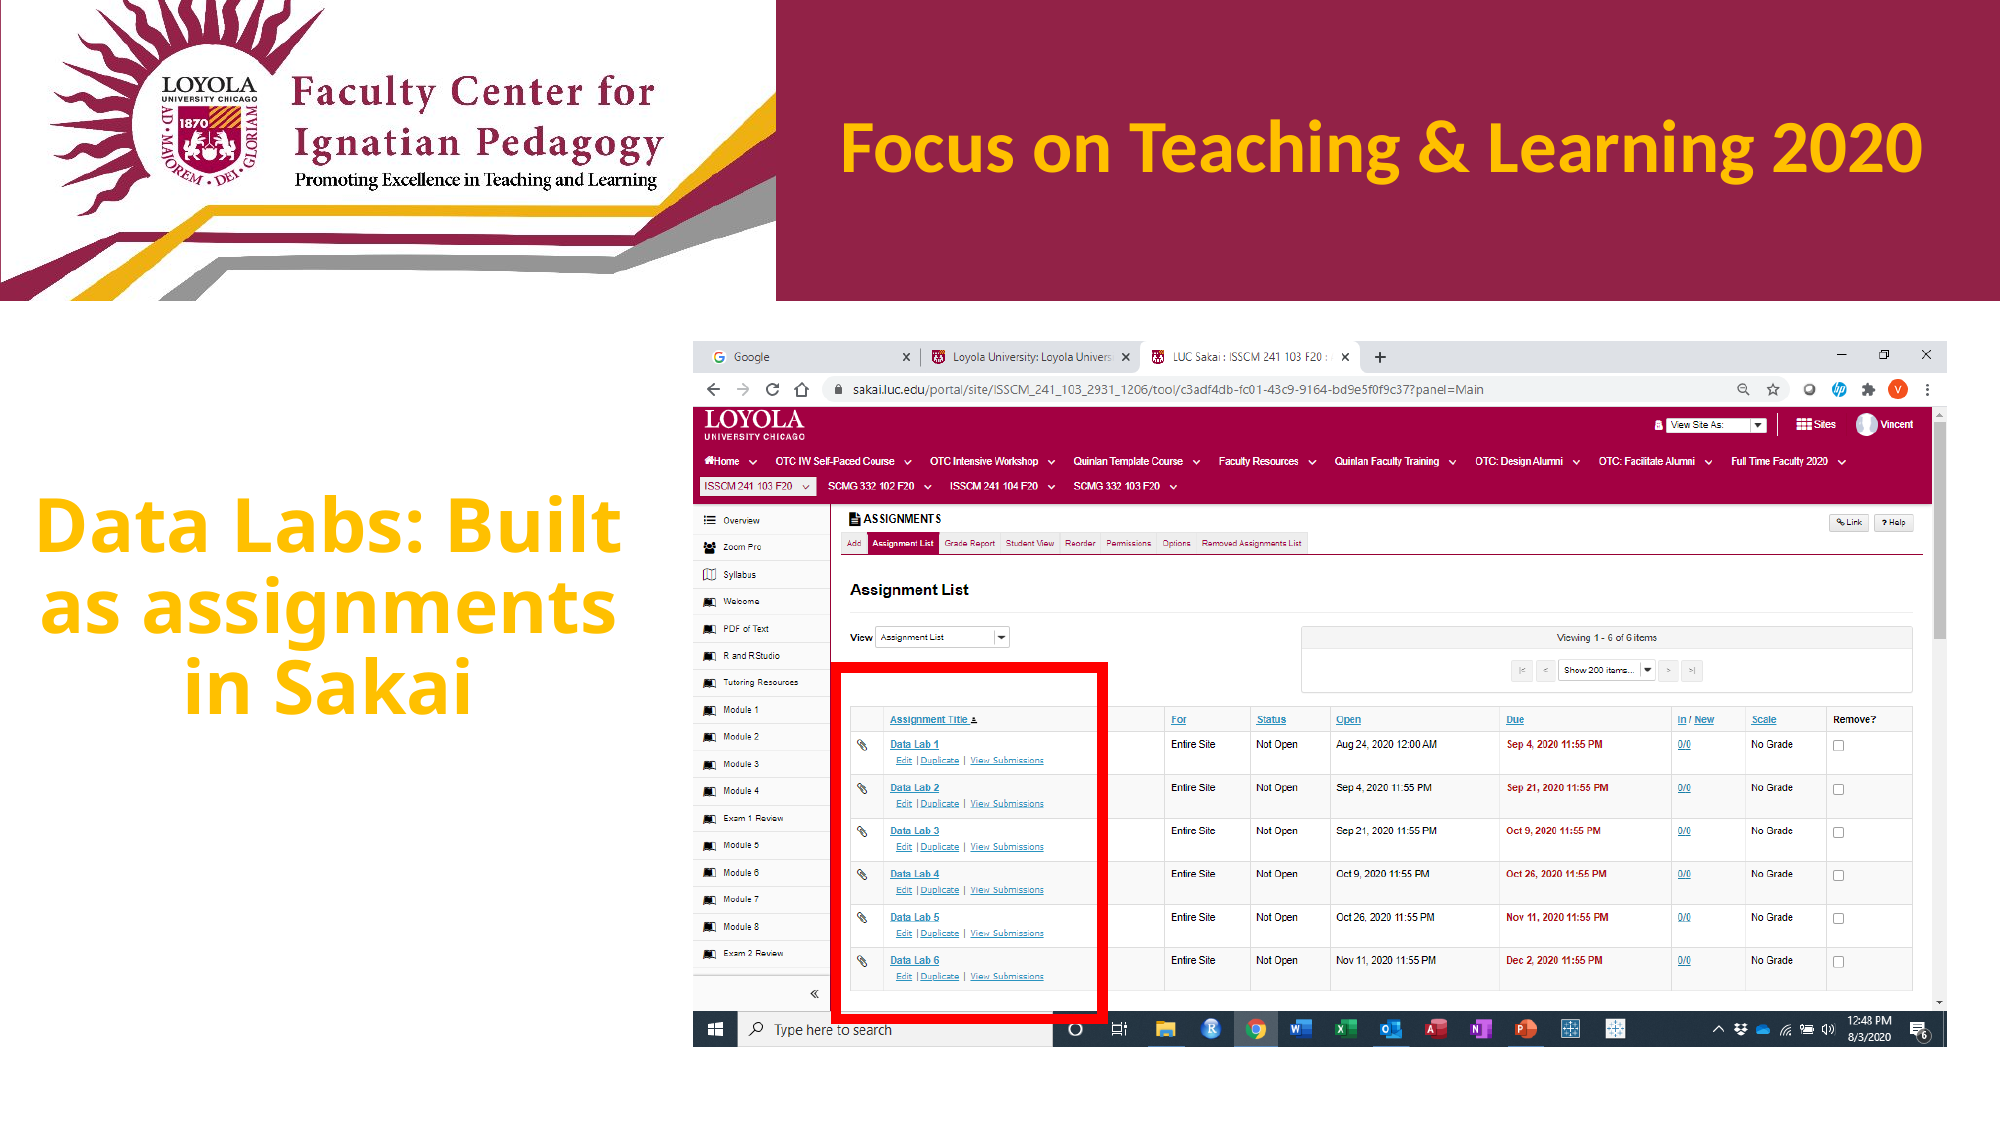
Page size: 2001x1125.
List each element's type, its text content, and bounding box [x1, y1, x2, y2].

picture [0, 0, 776, 301]
text_box Focus on Teaching & Learning 2020 [818, 42, 1947, 255]
text_box [776, 0, 2000, 301]
picture [693, 341, 1947, 1047]
title Data Labs: Built as assignments in Sakai [0, 420, 657, 799]
